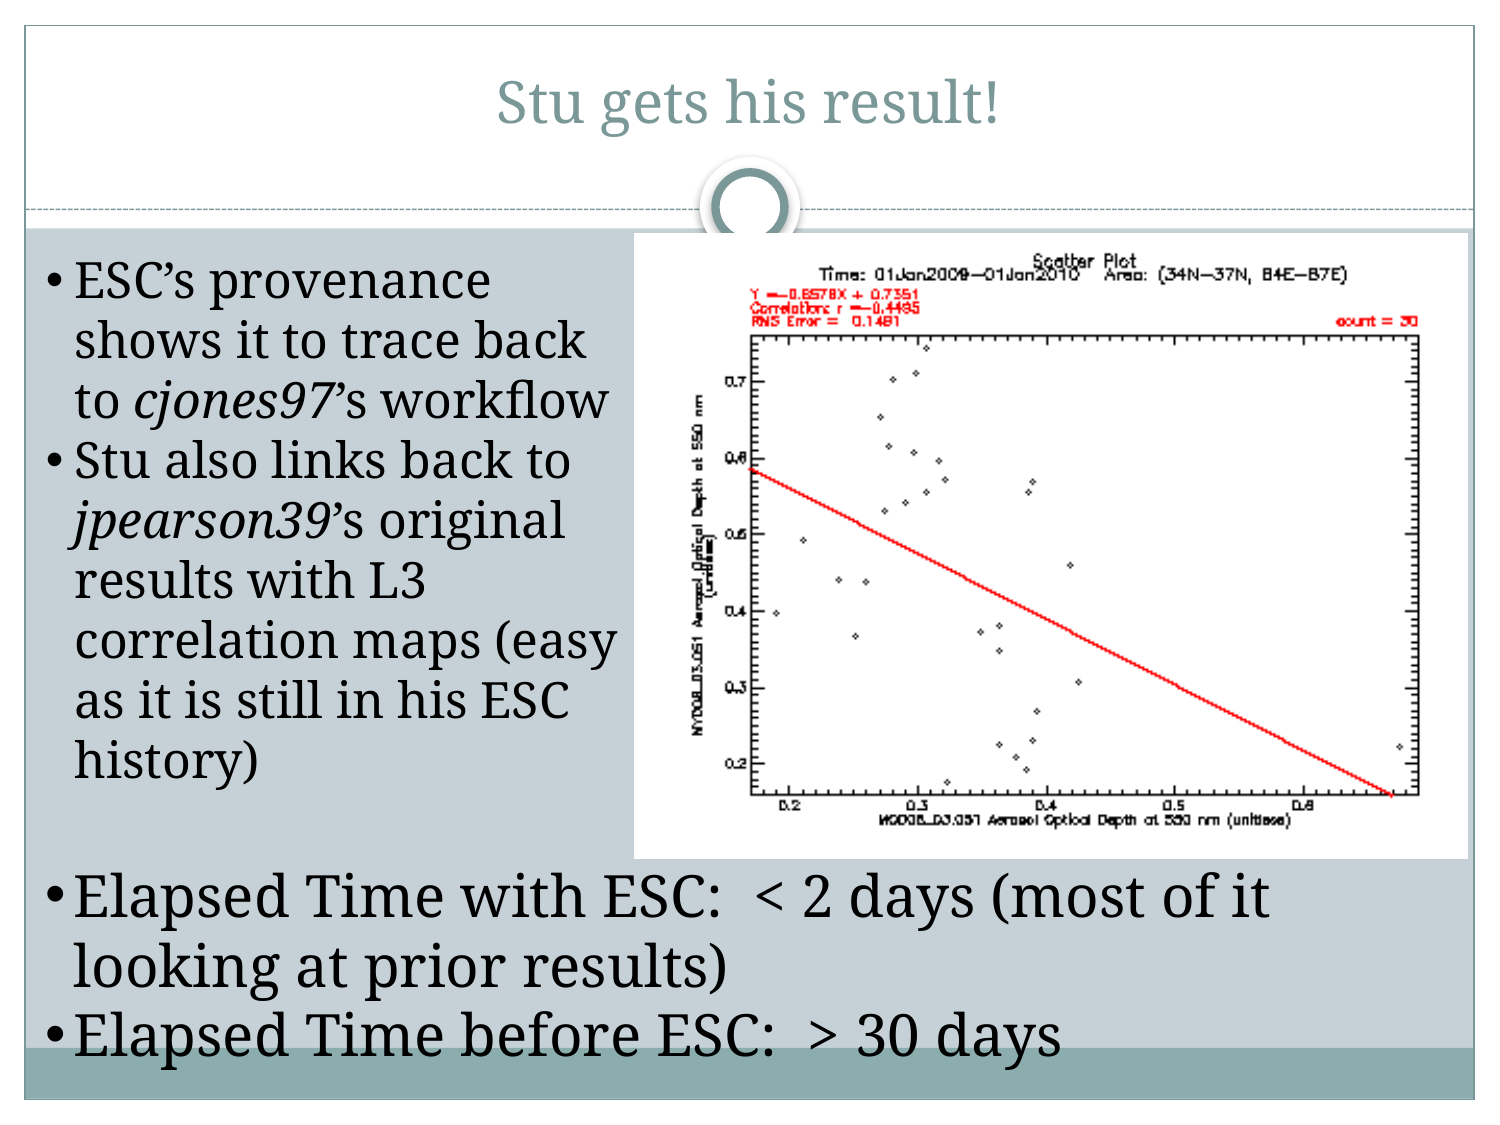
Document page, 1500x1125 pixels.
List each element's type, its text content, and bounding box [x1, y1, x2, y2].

text_box ESC’s provenance shows it to trace back to cjones97’s workflow Stu also links back to jpearson39’s original results with L3 correlation maps (easy as it is still in his ESC history) [31, 241, 628, 797]
picture [634, 233, 1469, 860]
title Stu gets his result! [49, 37, 1450, 162]
text_box Elapsed Time with ESC: < 2 days (most of it looking at prior results) Elapsed Time before ESC: > 30 days [30, 851, 1424, 1076]
